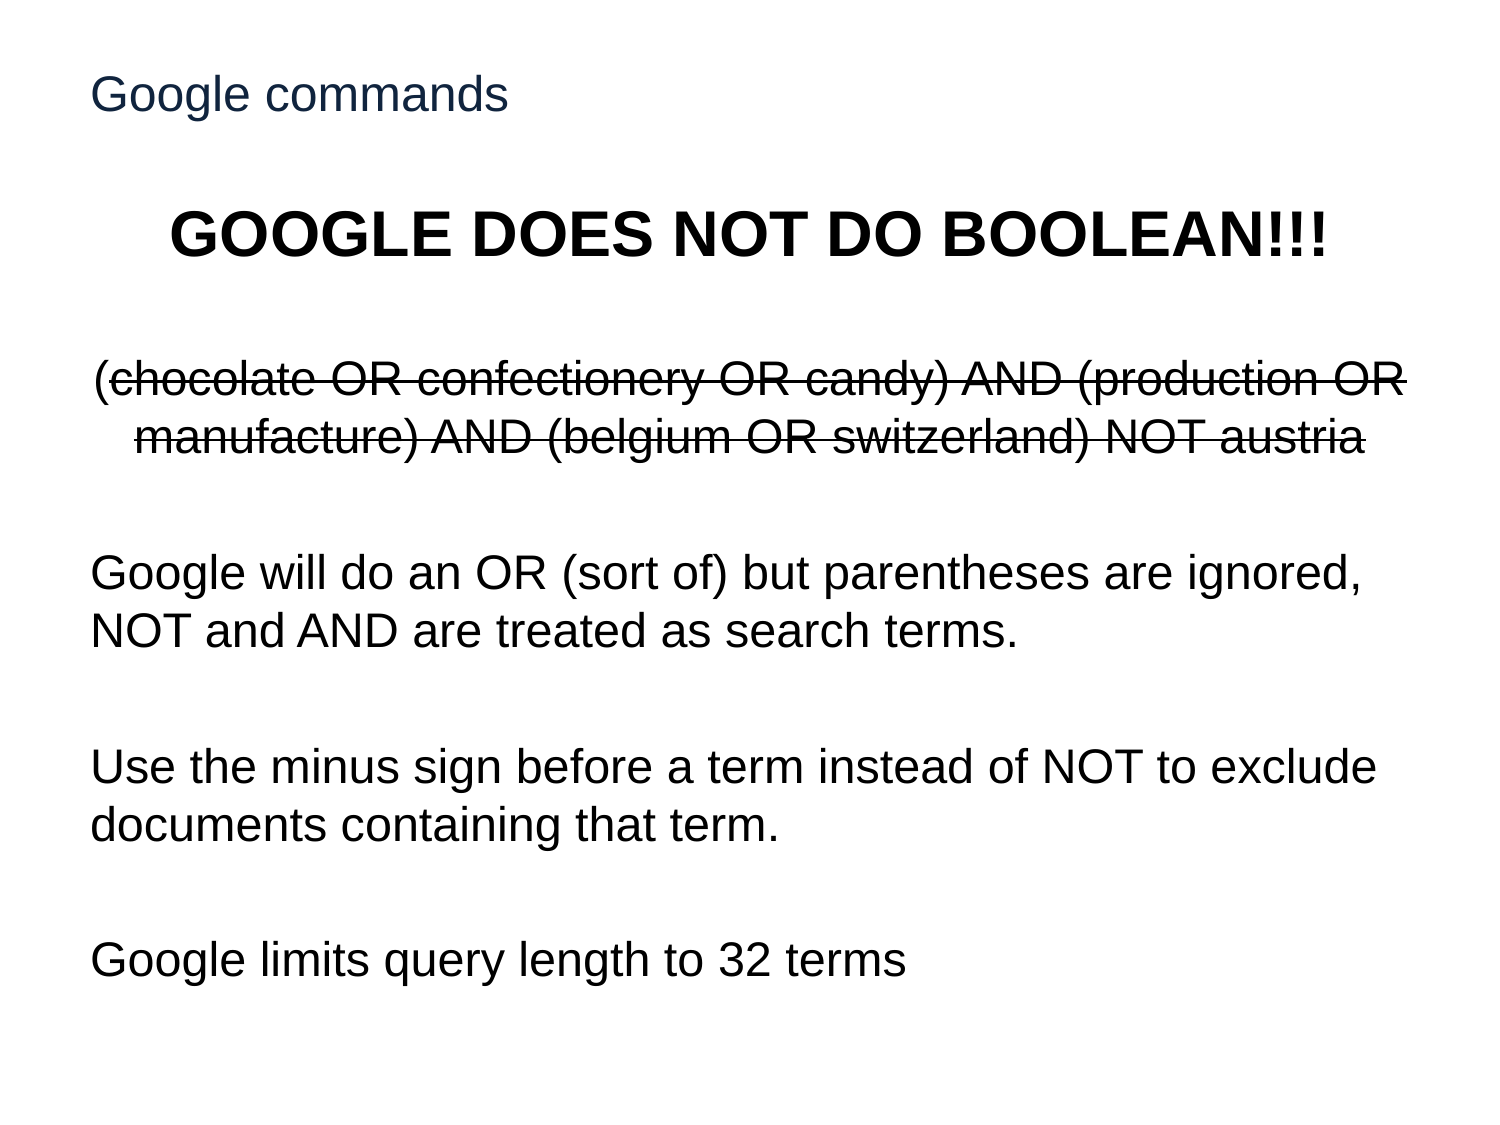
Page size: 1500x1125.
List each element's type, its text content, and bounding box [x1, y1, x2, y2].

list GOOGLE DOES NOT DO BOOLEAN!!! (chocolate OR confectionery OR candy) AND (production OR manufacture) AND (belgium OR switzerland) NOT austria Google will do an OR (sort of) but parentheses are ignored, NOT and AND are treated as search terms. Use the minus sign before a term instead of NOT to exclude documents containing that term. Google limits query length to 32 terms [75, 184, 1425, 1005]
title Google commands [75, 45, 1425, 138]
